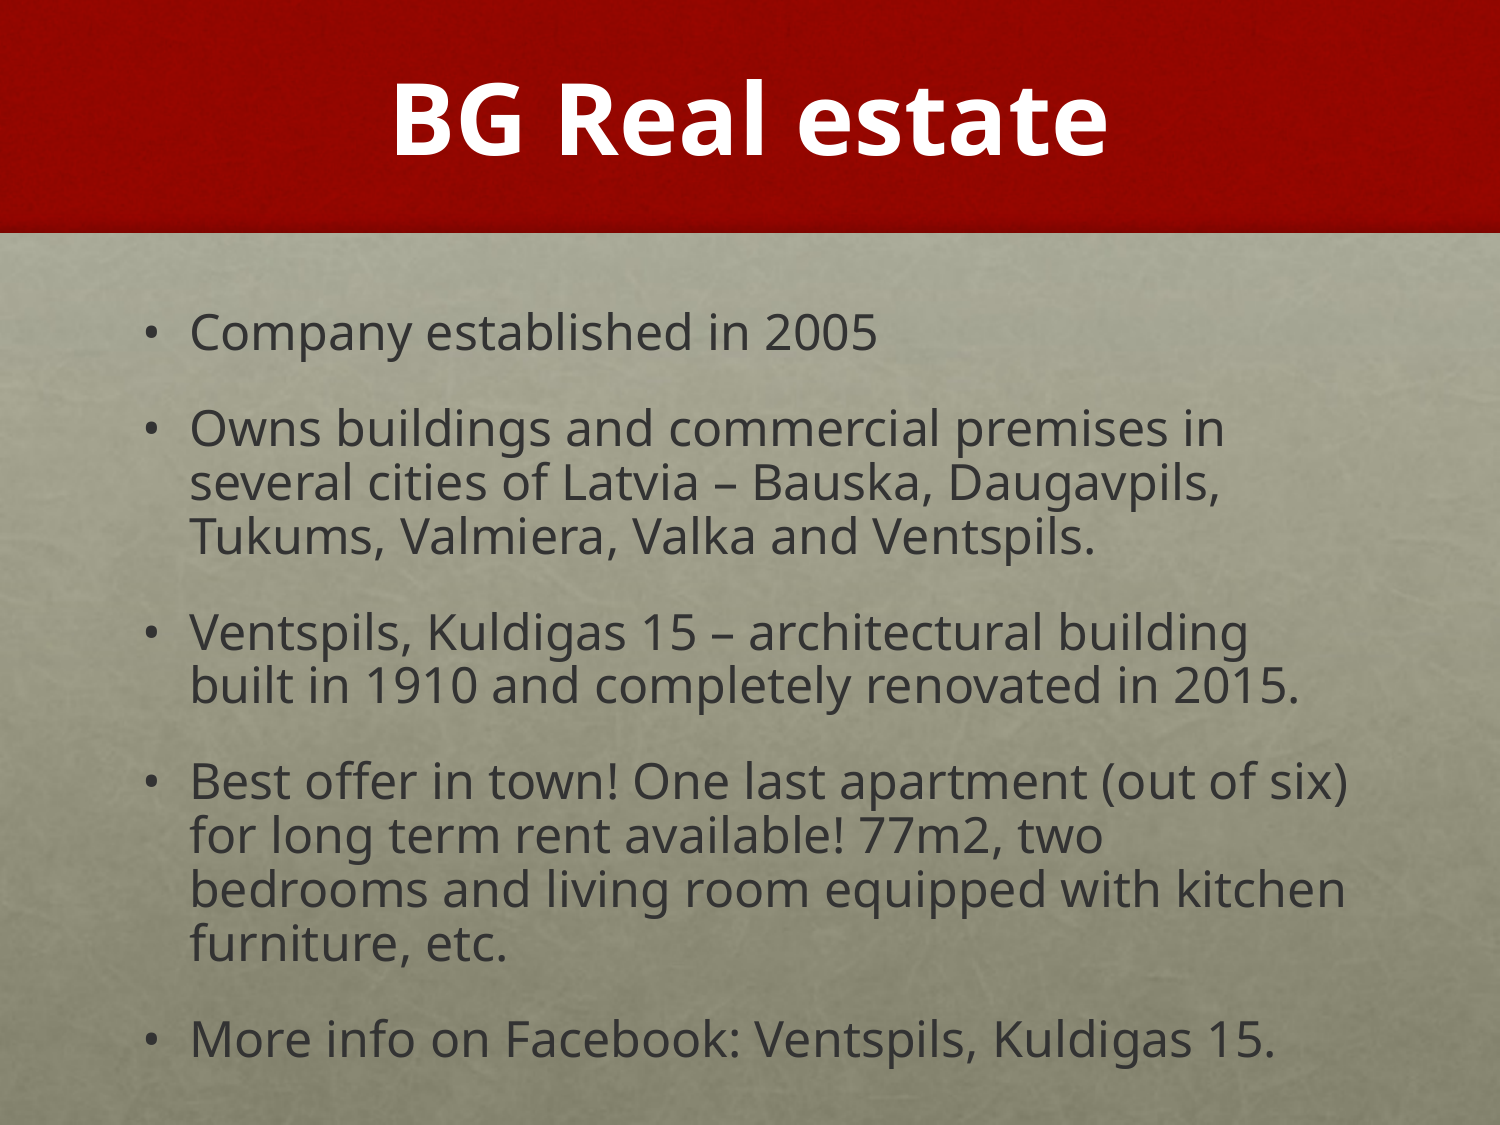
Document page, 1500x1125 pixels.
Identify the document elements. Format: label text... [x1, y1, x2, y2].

title BG Real estate [127, 10, 1372, 221]
picture [0, 0, 1500, 1125]
list Company established in 2005 Owns buildings and commercial premises in several cities of Latvia – Bauska, Daugavpils, Tukums, Valmiera, Valka and Ventspils. Ventspils, Kuldigas 15 – architectural building built in 1910 and completely renovated in 2015. Best offer in town! One last apartment (out of six) for long term rent available! 77m2, two bedrooms and living room equipped with kitchen furniture, etc. More info on Facebook: Ventspils, Kuldigas 15. [127, 299, 1372, 1038]
